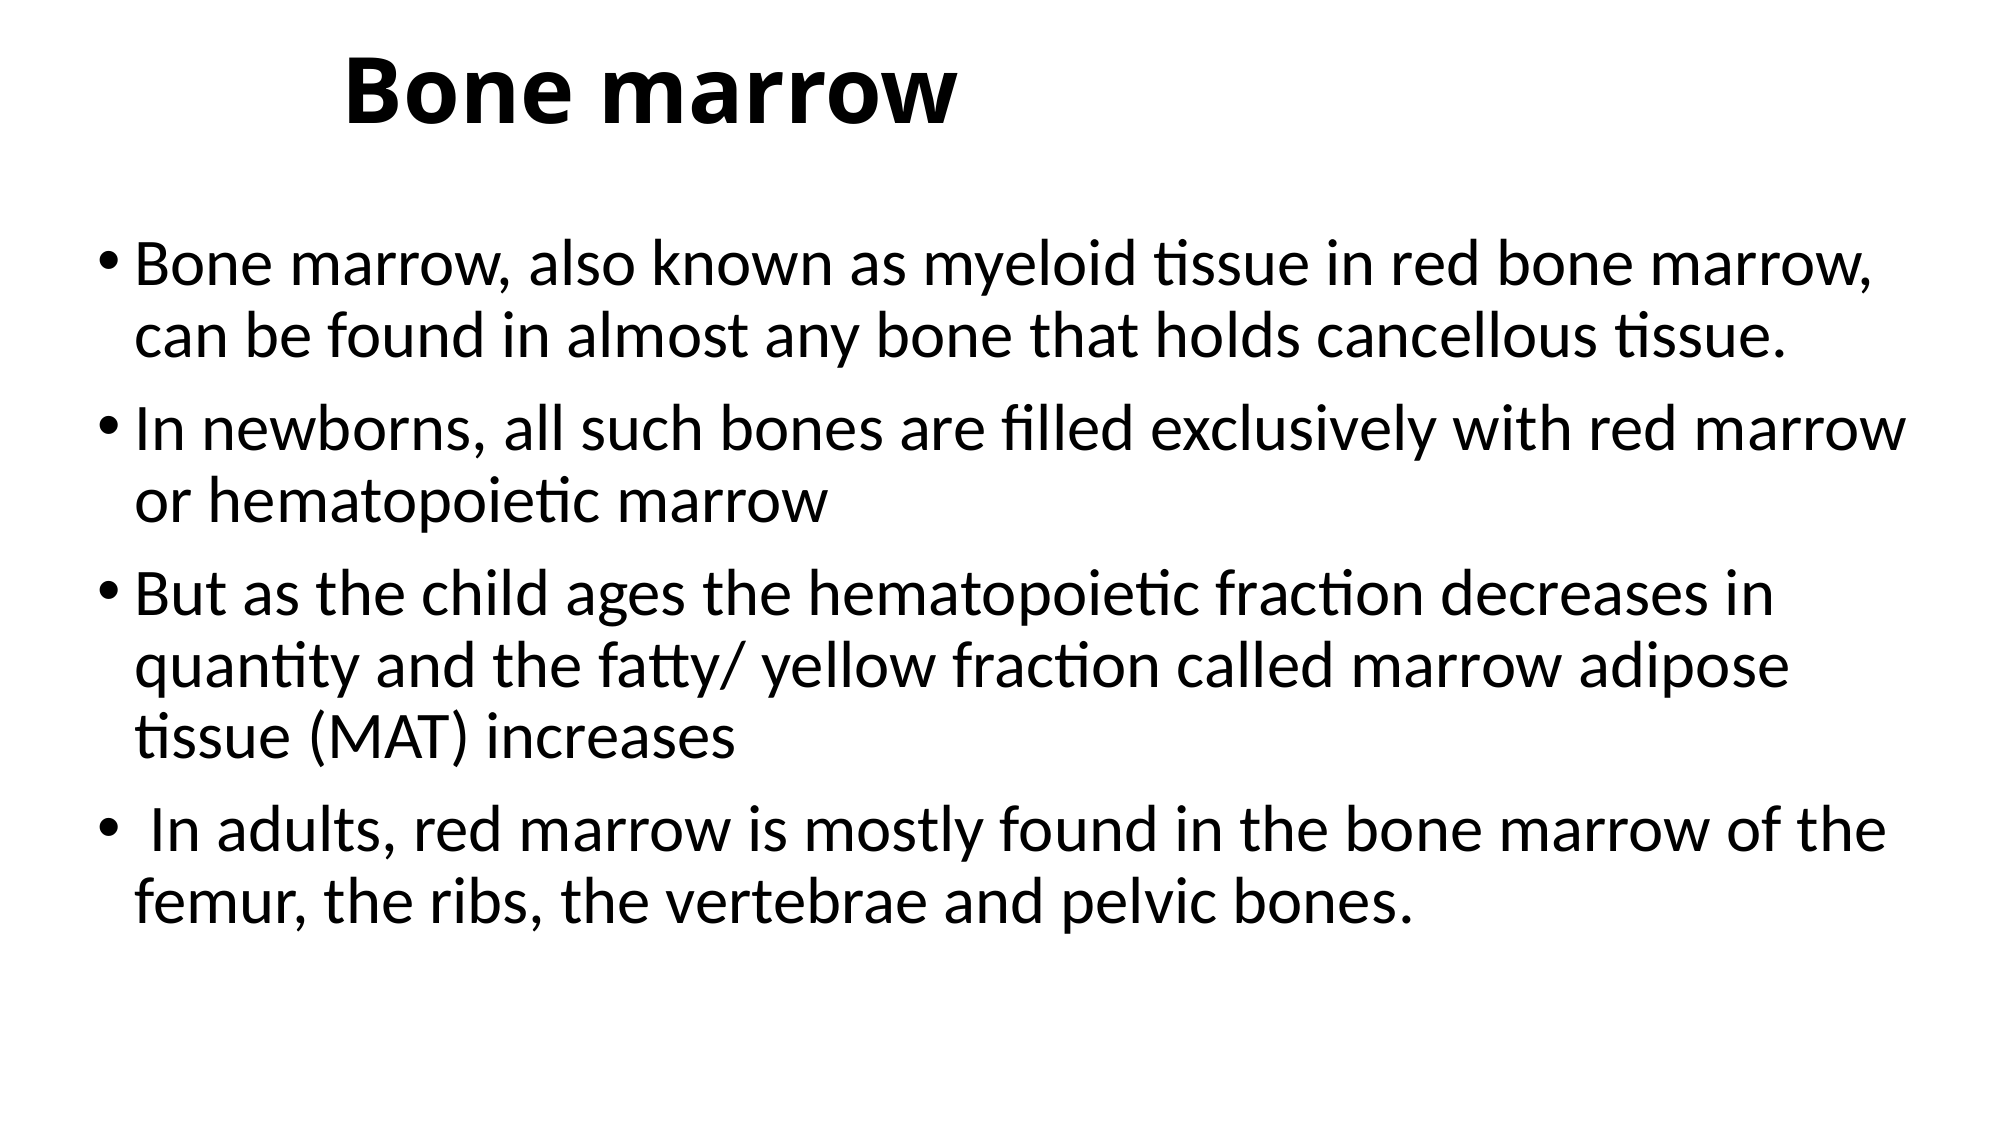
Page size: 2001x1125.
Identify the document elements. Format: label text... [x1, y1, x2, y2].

title Bone marrow [326, 0, 1677, 188]
list Bone marrow, also known as myeloid tissue in red bone marrow, can be found in almost any bone that holds cancellous tissue. In newborns, all such bones are filled exclusively with red marrow or hematopoietic marrow But as the child ages the hematopoietic fraction decreases in quantity and the fatty/ yellow fraction called marrow adipose tissue (MAT) increases In adults, red marrow is mostly found in the bone marrow of the femur, the ribs, the vertebrae and pelvic bones. [82, 219, 1933, 1083]
